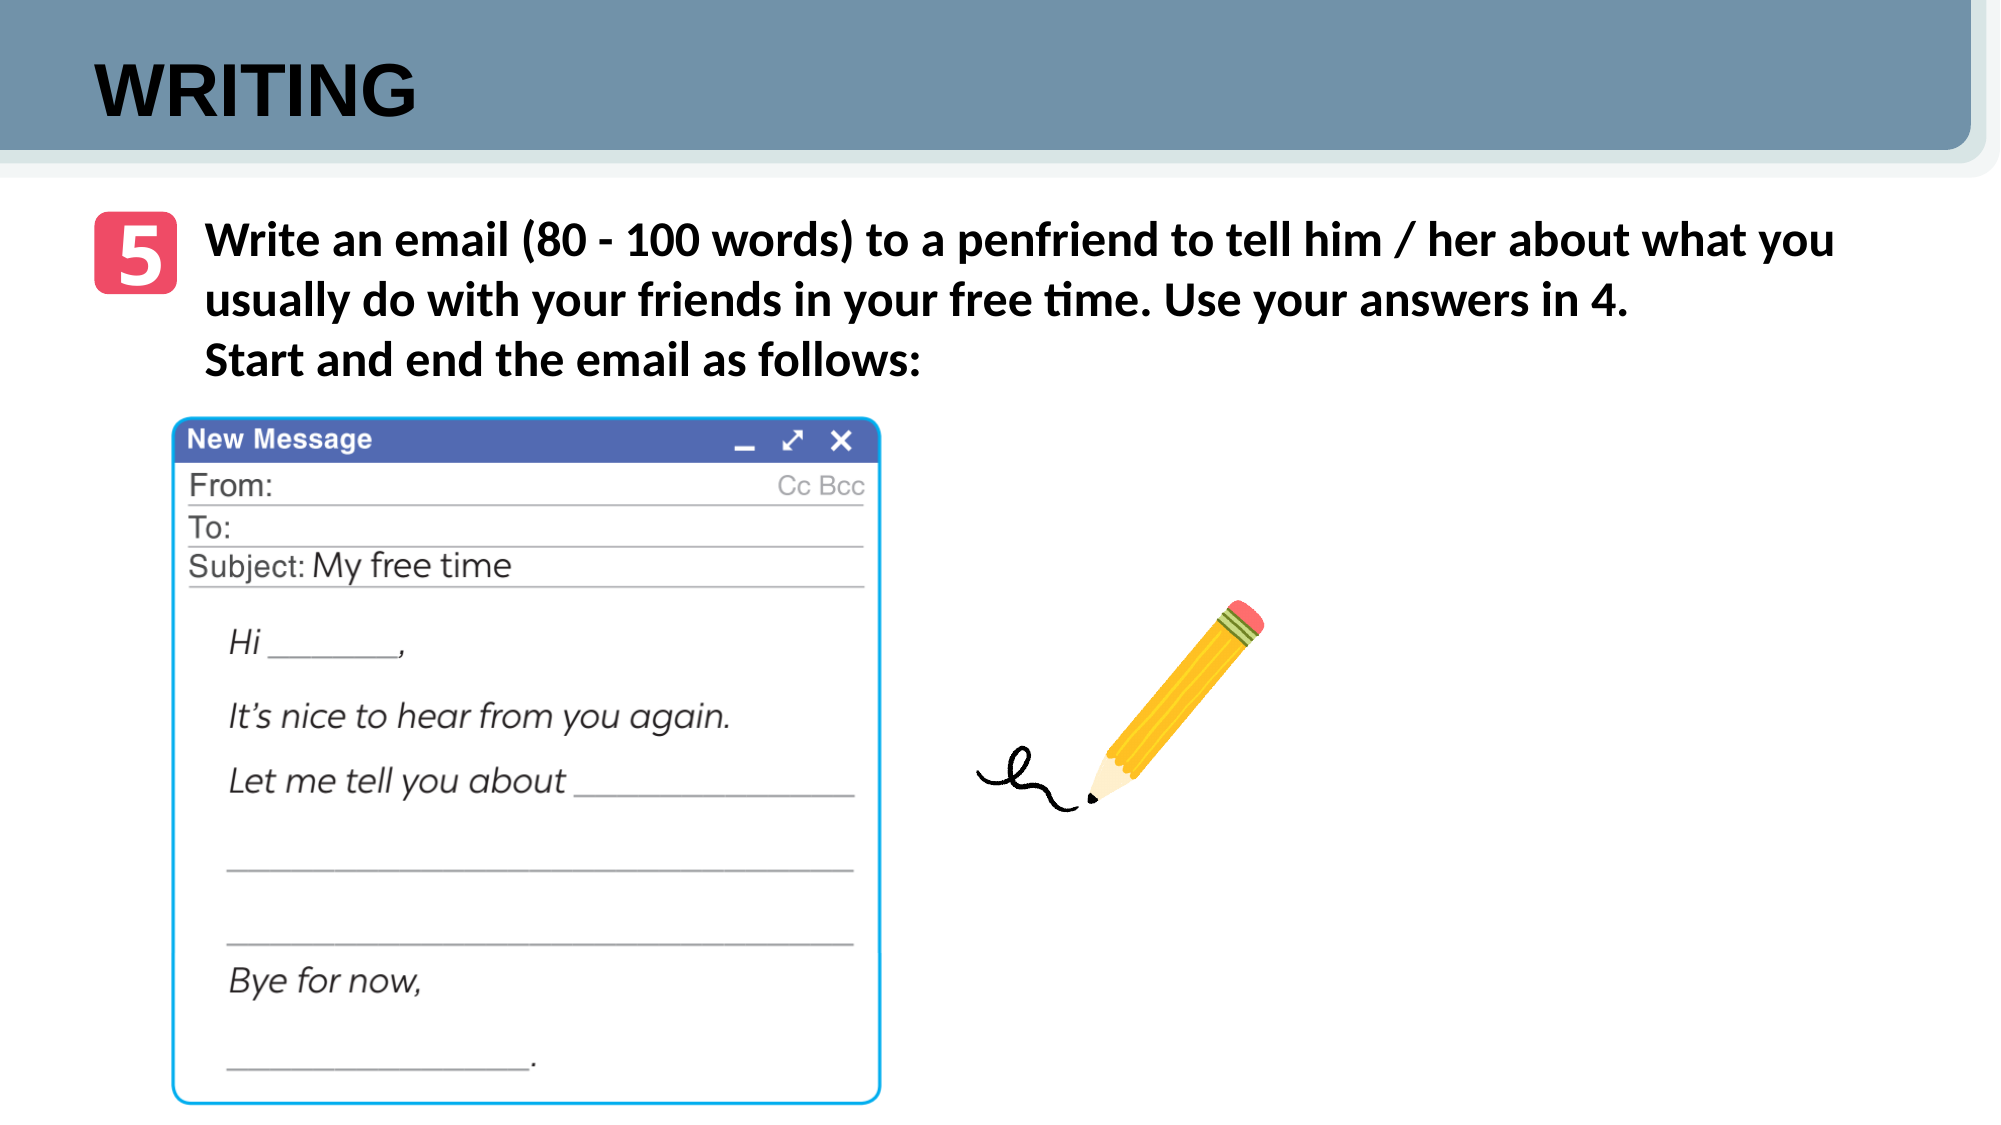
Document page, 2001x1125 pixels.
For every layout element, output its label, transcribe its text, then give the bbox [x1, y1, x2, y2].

text_box Write an email (80 - 100 words) to a penfriend to tell him / her about what you usually do with your friends in your free time. Use your answers in 4. Start and end the email as follows: [189, 199, 1870, 395]
text_box [169, 212, 178, 294]
text_box 5 [103, 194, 169, 310]
text_box [93, 211, 103, 295]
picture [166, 413, 1354, 1125]
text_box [0, 0, 2000, 178]
